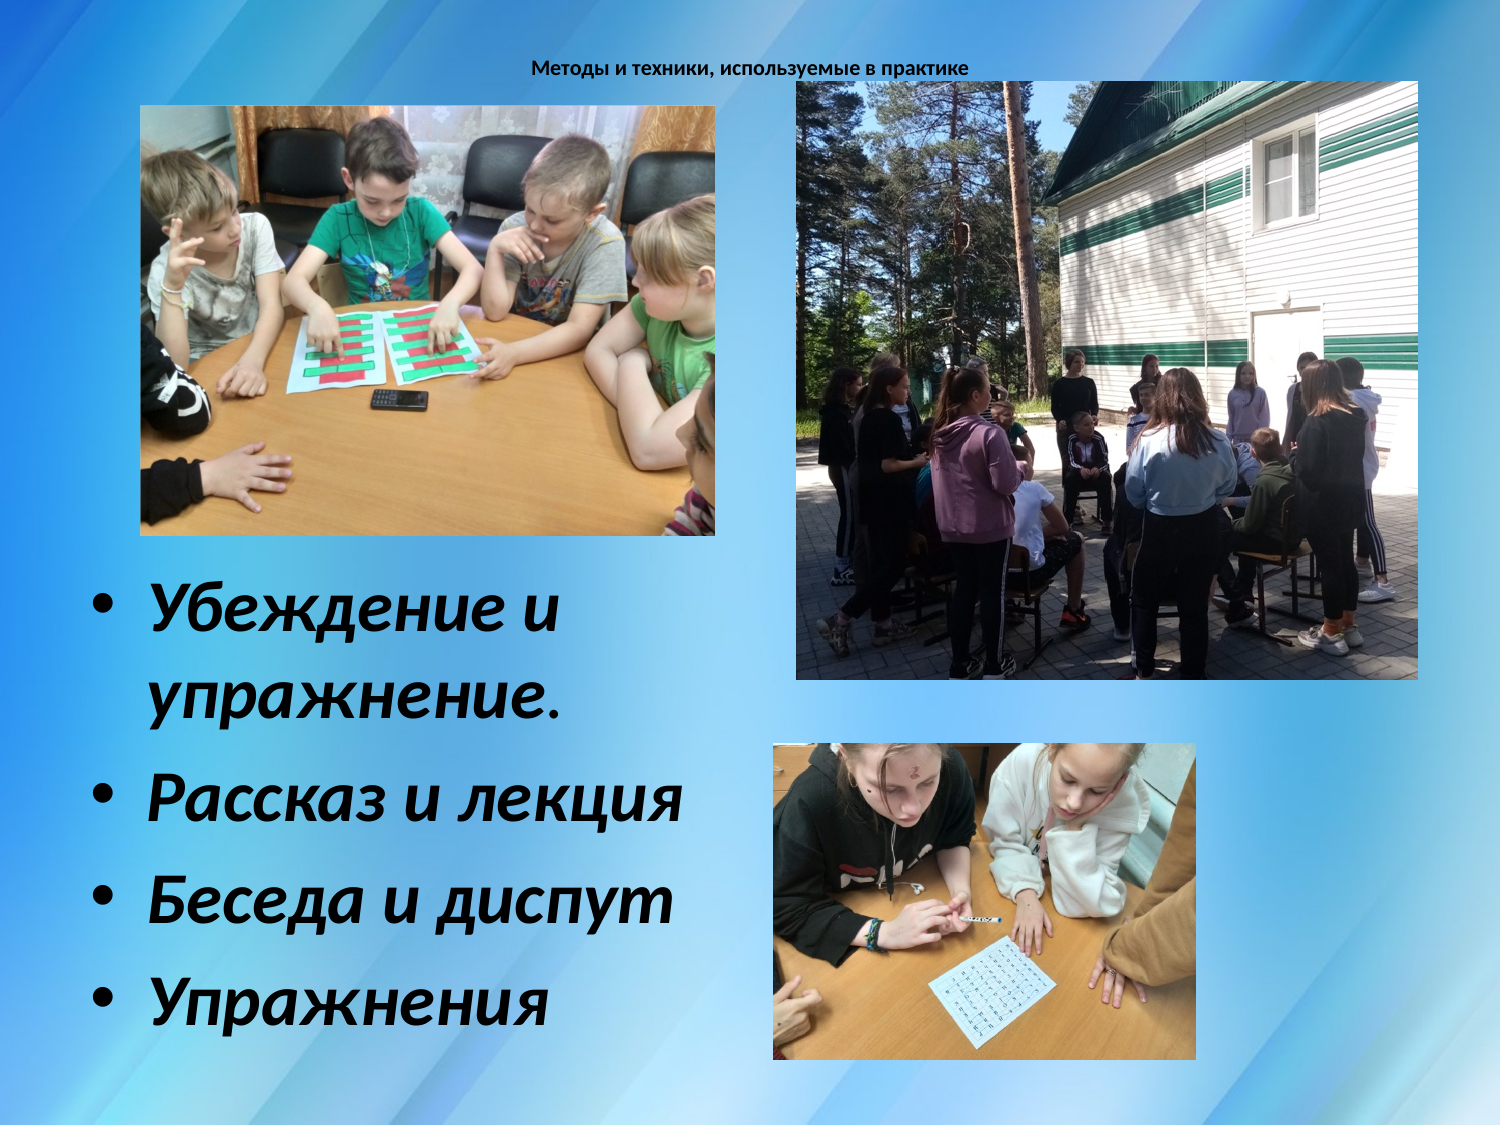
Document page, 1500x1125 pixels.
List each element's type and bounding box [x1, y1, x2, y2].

picture [0, 0, 1500, 1125]
list [773, 743, 1196, 1060]
list [140, 105, 715, 537]
